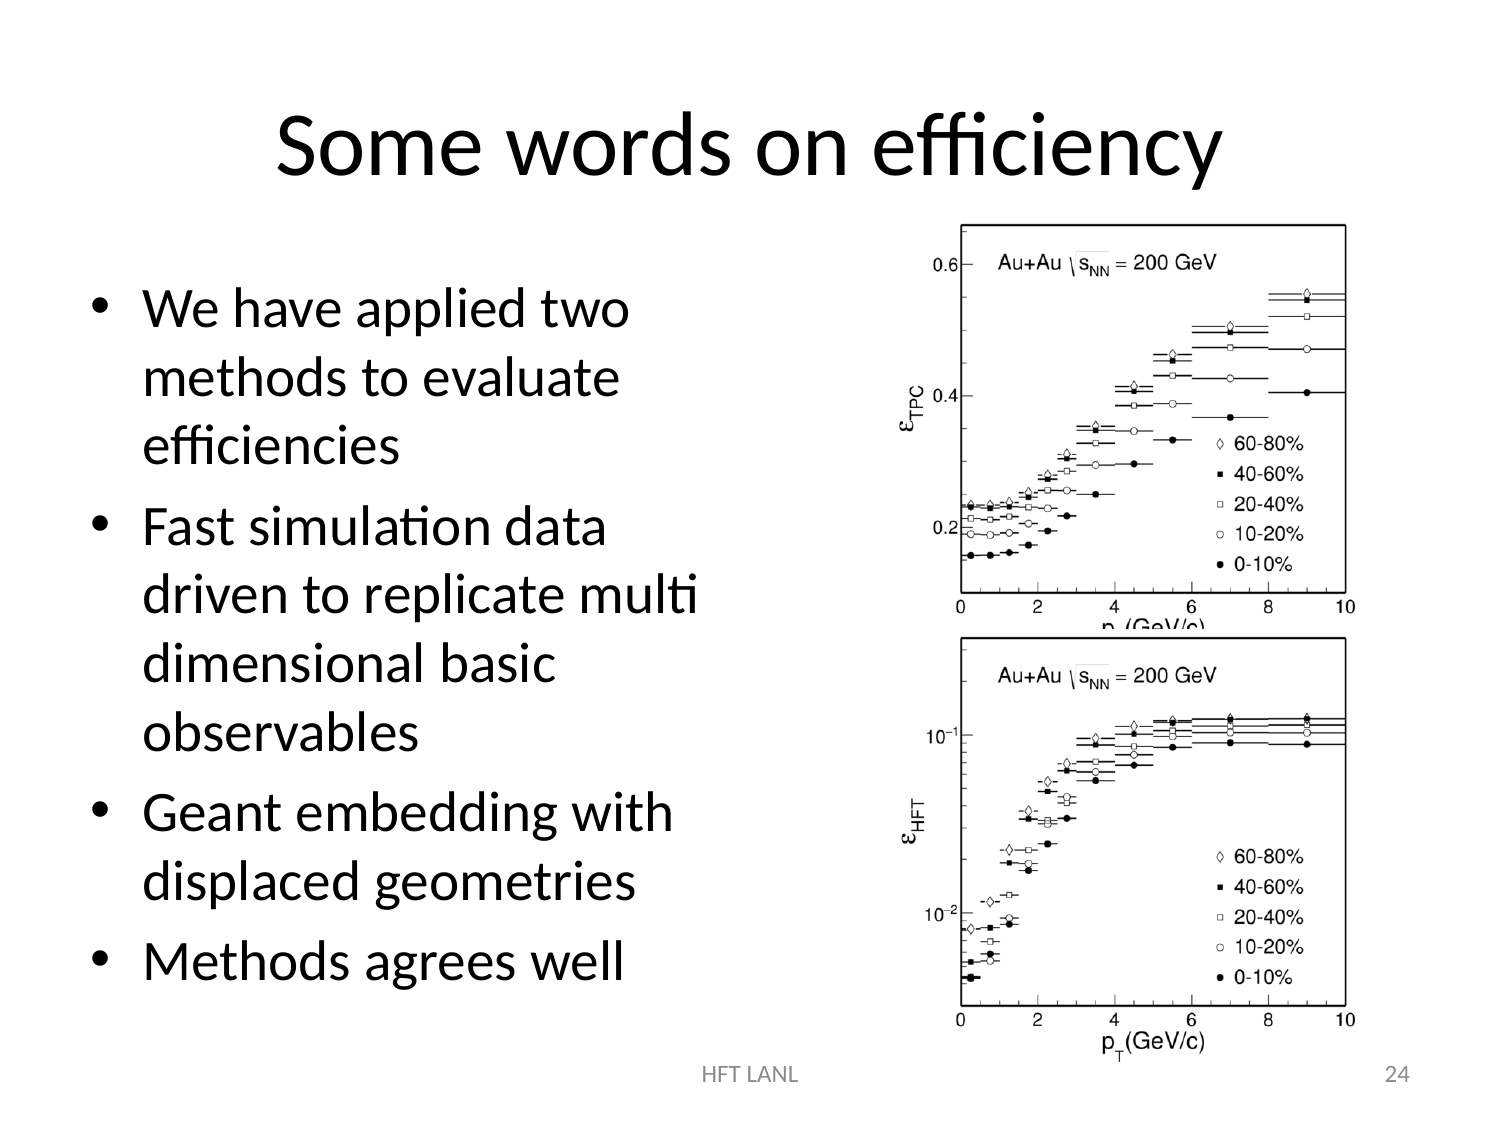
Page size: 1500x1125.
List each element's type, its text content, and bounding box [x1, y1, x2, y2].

footer HFT LANL [512, 1042, 988, 1103]
title Some words on efficiency [75, 45, 1425, 233]
picture [896, 215, 1359, 1072]
slide_number 24 [1074, 1042, 1425, 1103]
list We have applied two methods to evaluate efficiencies Fast simulation data driven to replicate multi dimensional basic observables Geant embedding with displaced geometries Methods agrees well [75, 262, 775, 1005]
